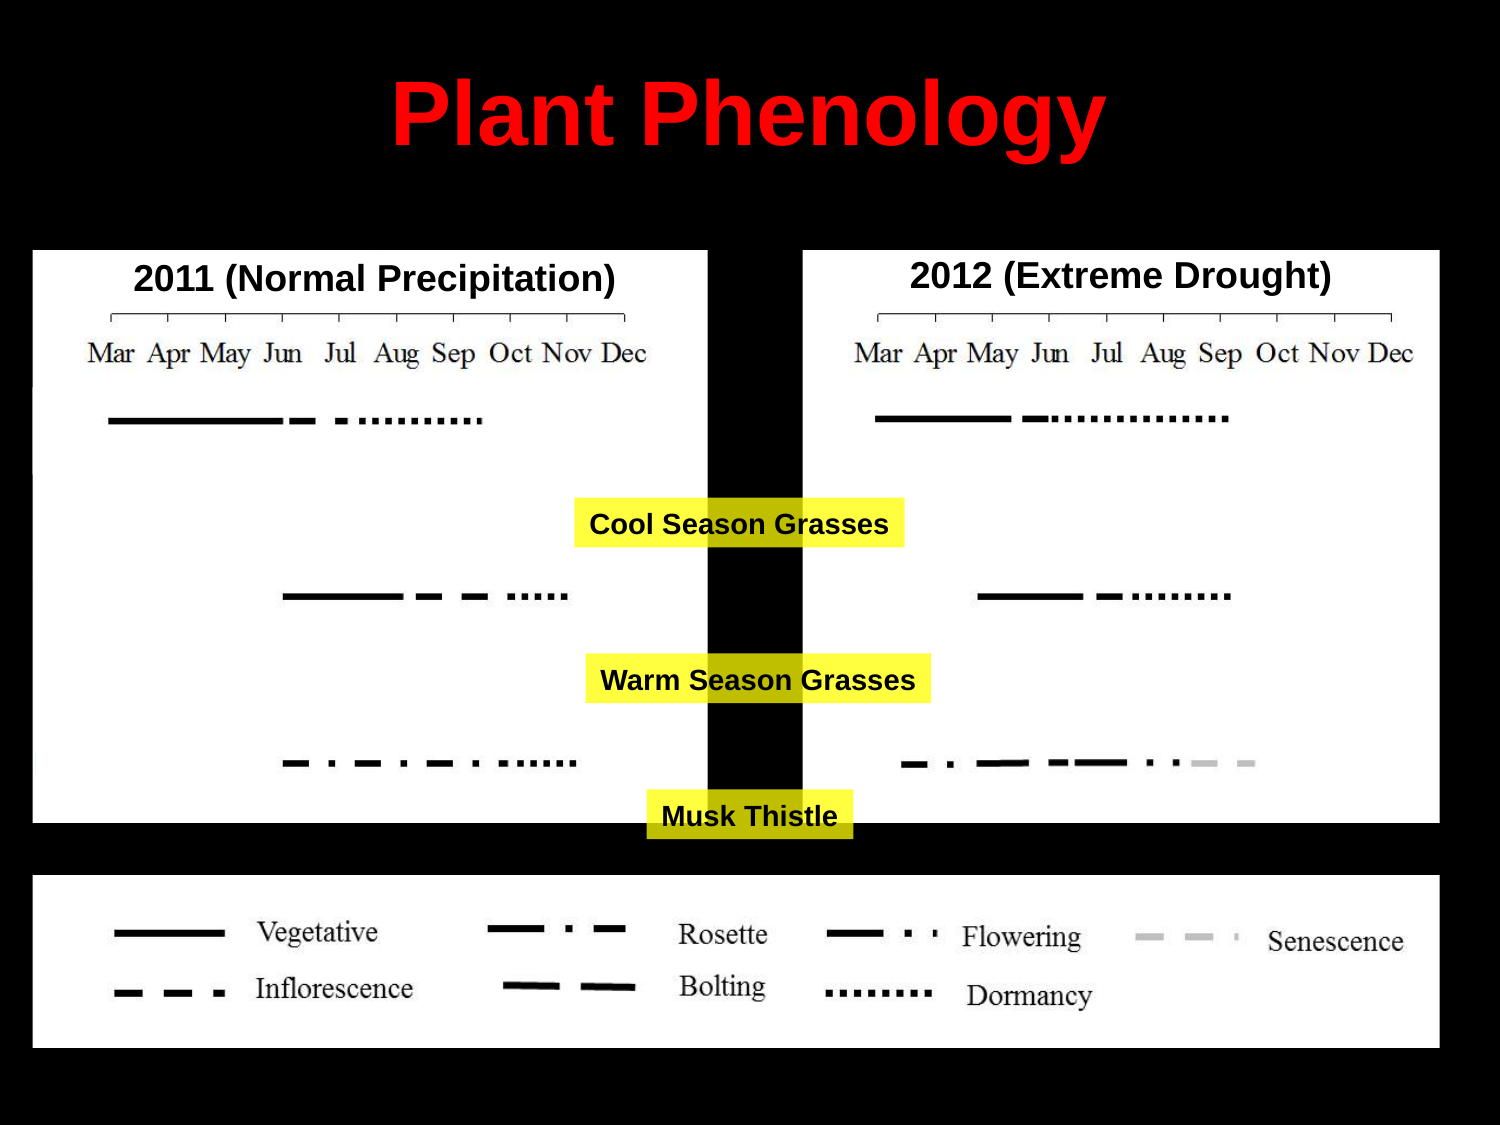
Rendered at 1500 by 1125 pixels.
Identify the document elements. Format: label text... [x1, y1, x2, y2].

picture [32, 875, 1440, 1049]
title Plant Phenology [75, 45, 1425, 174]
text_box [32, 249, 708, 823]
text_box Cool Season Grasses [713, 497, 797, 548]
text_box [802, 249, 1440, 823]
text_box 2012 (Extreme Drought) [894, 243, 1348, 248]
text_box Warm Season Grasses [713, 653, 797, 704]
text_box Musk Thistle [646, 789, 854, 840]
